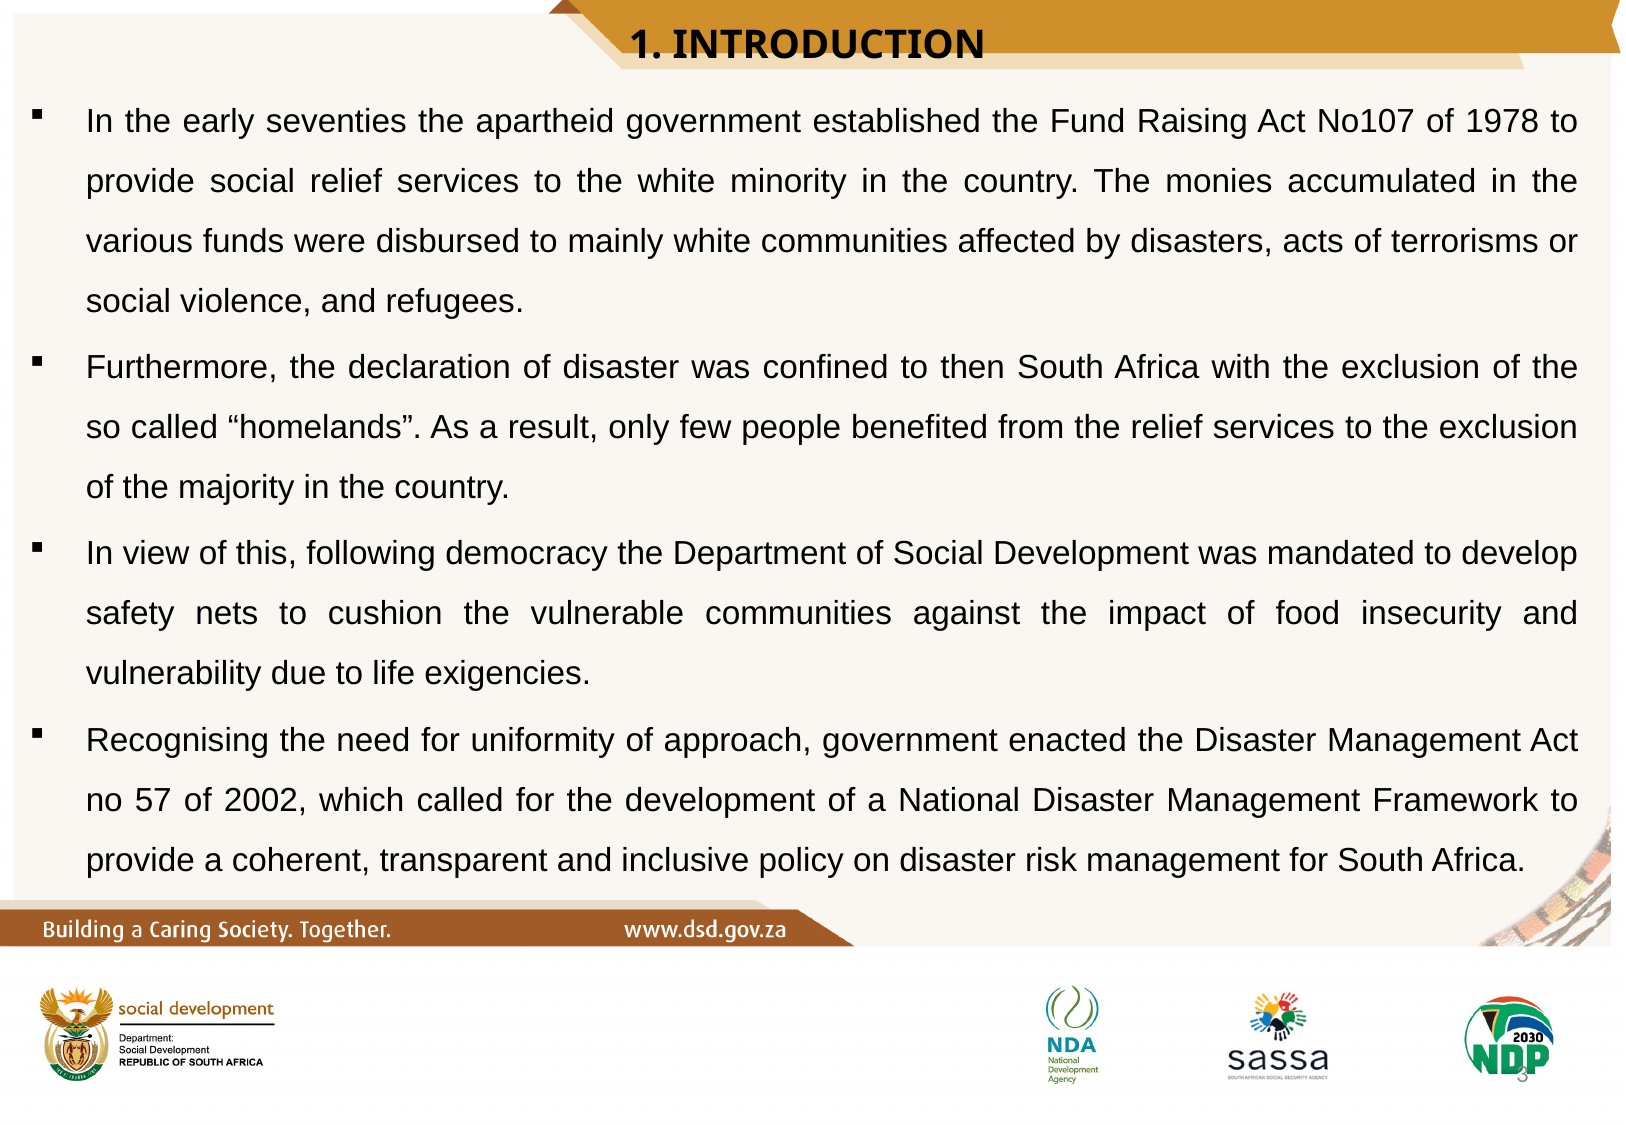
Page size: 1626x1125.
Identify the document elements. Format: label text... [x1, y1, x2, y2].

list In the early seventies the apartheid government established the Fund Raising Act No107 of 1978 to provide social relief services to the white minority in the country. The monies accumulated in the various funds were disbursed to mainly white communities affected by disasters, acts of terrorisms or social violence, and refugees. Furthermore, the declaration of disaster was confined to then South Africa with the exclusion of the so called “homelands”. As a result, only few people benefited from the relief services to the exclusion of the majority in the country. In view of this, following democracy the Department of Social Development was mandated to develop safety nets to cushion the vulnerable communities against the impact of food insecurity and vulnerability due to life exigencies. Recognising the need for uniformity of approach, government enacted the Disaster Management Act no 57 of 2002, which called for the development of a National Disaster Management Framework to provide a coherent, transparent and inclusive policy on disaster risk management for South Africa. [14, 71, 1596, 1125]
picture [0, 0, 1626, 1125]
slide_number 3 [1164, 1042, 1544, 1103]
title 1. INTRODUCTION [81, 11, 1544, 71]
